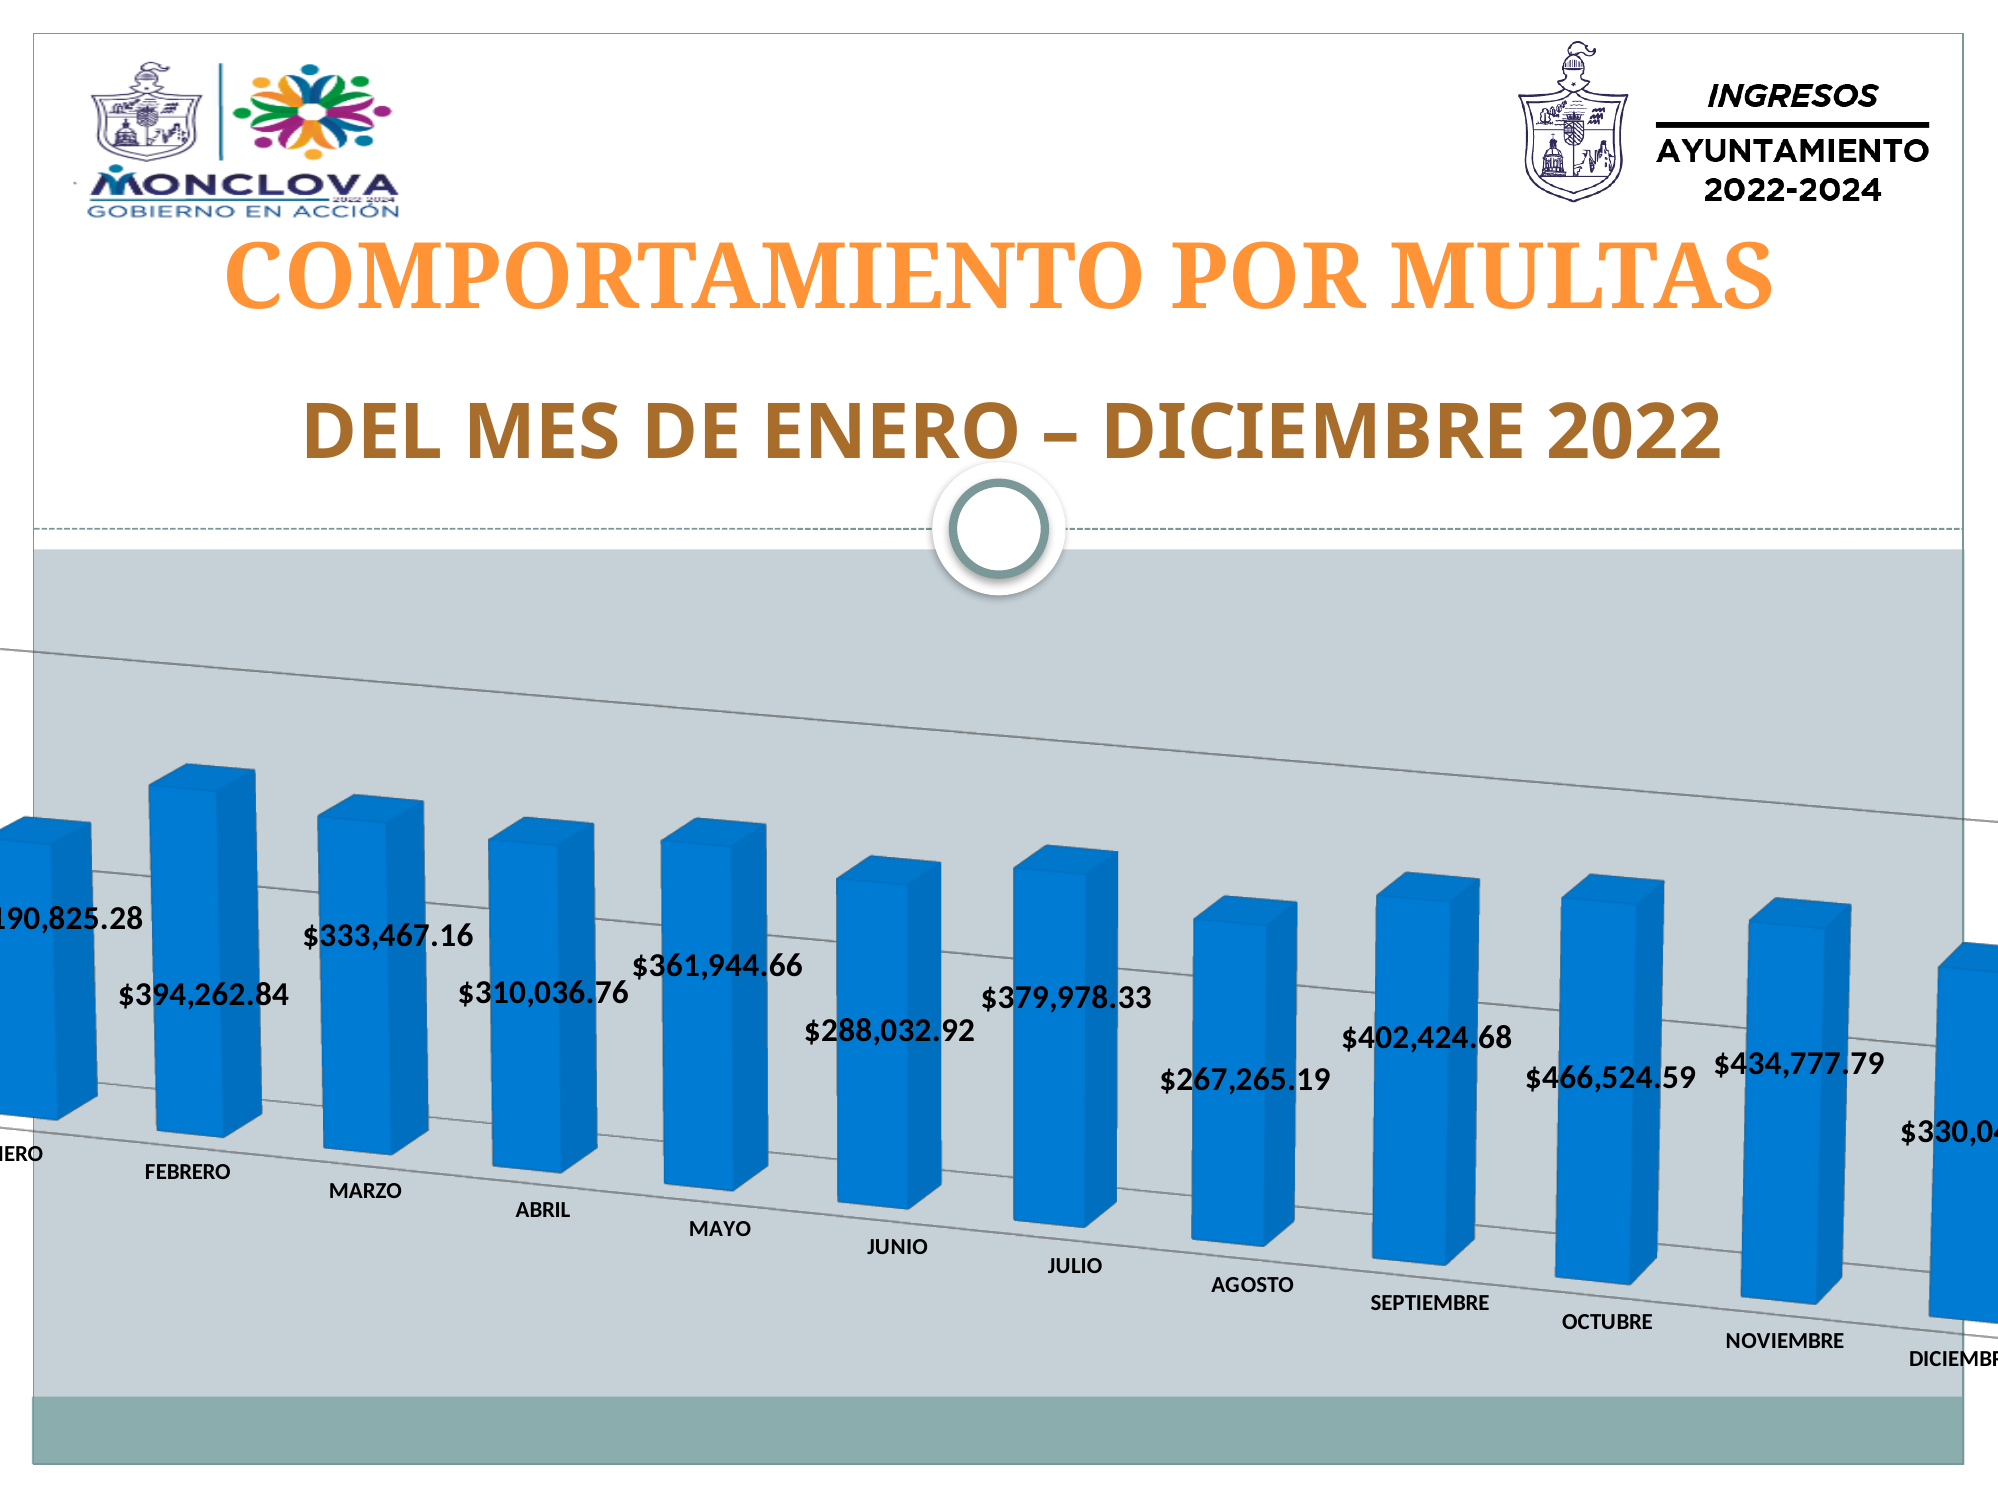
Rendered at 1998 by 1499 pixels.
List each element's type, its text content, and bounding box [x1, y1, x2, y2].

picture [44, 41, 460, 230]
picture [1518, 41, 1933, 207]
text_box DEL MES DE ENERO – DICIEMBRE 2022 [190, 371, 1833, 484]
text_box COMPORTAMIENTO POR MULTAS [207, 209, 1816, 335]
chart [0, 524, 1998, 1406]
